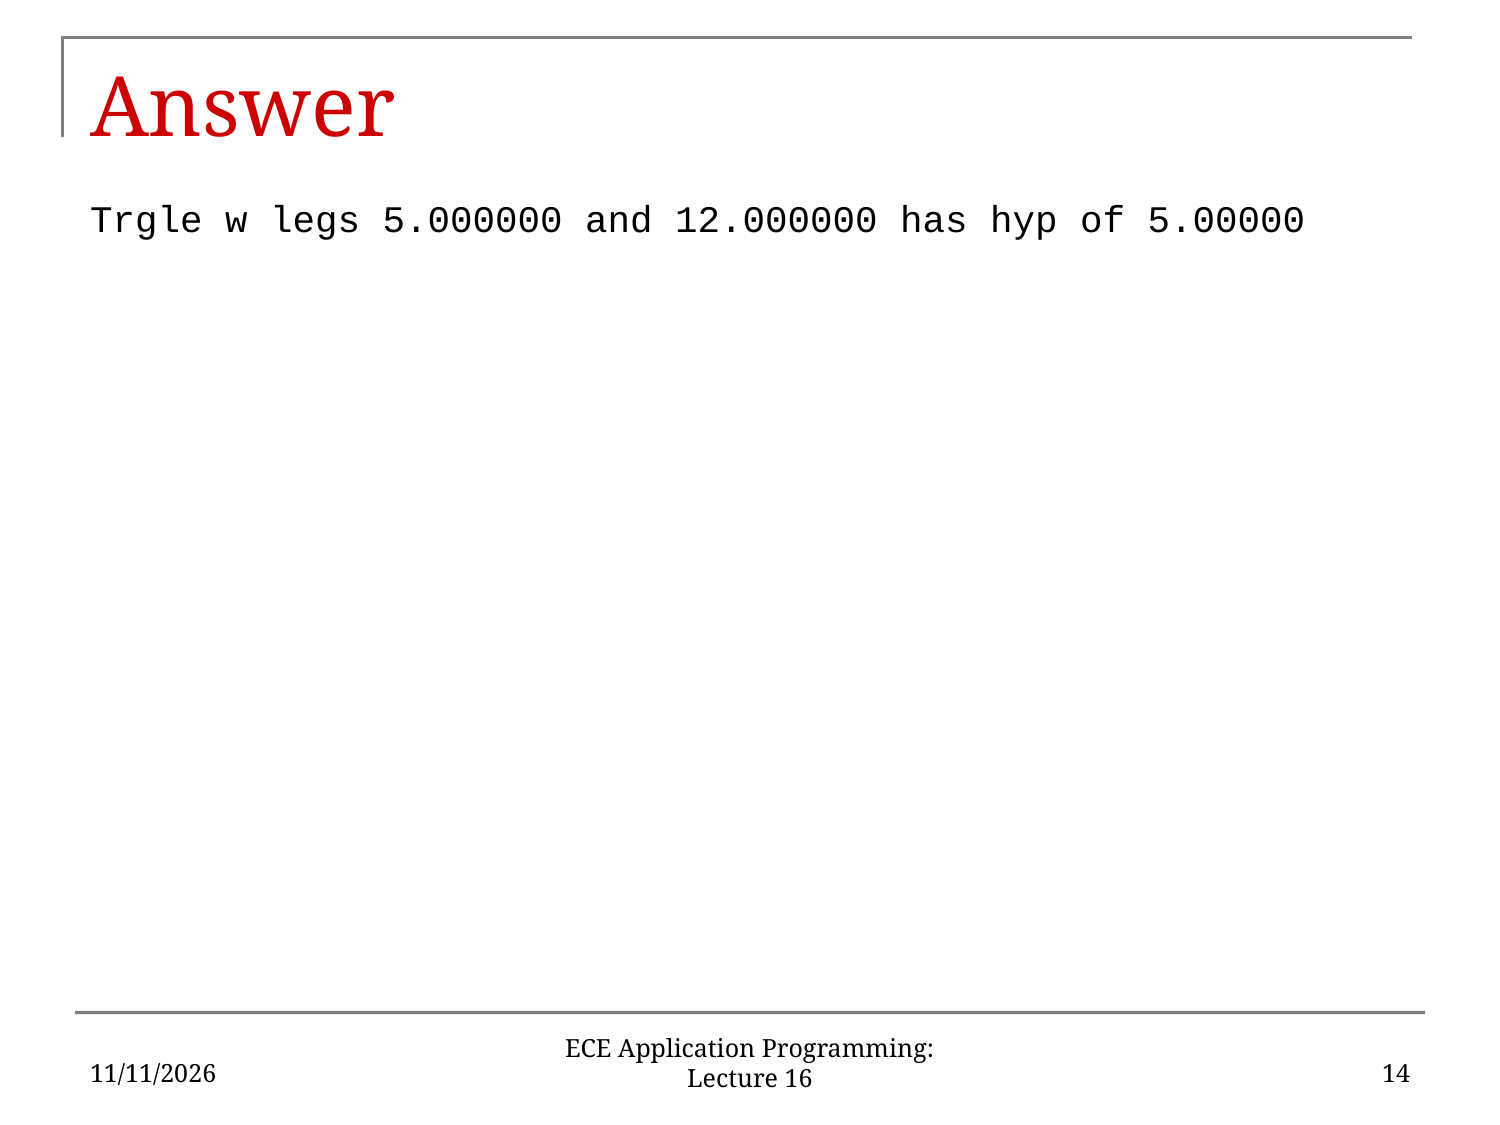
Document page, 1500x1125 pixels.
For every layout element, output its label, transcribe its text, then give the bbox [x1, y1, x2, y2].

slide_number 14 [1074, 1023, 1426, 1100]
list Trgle w legs 5.000000 and 12.000000 has hyp of 5.00000 [75, 187, 1425, 1006]
footer ECE Application Programming: Lecture 16 [512, 1024, 988, 1101]
title Answer [75, 45, 1425, 163]
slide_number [74, 1023, 426, 1100]
